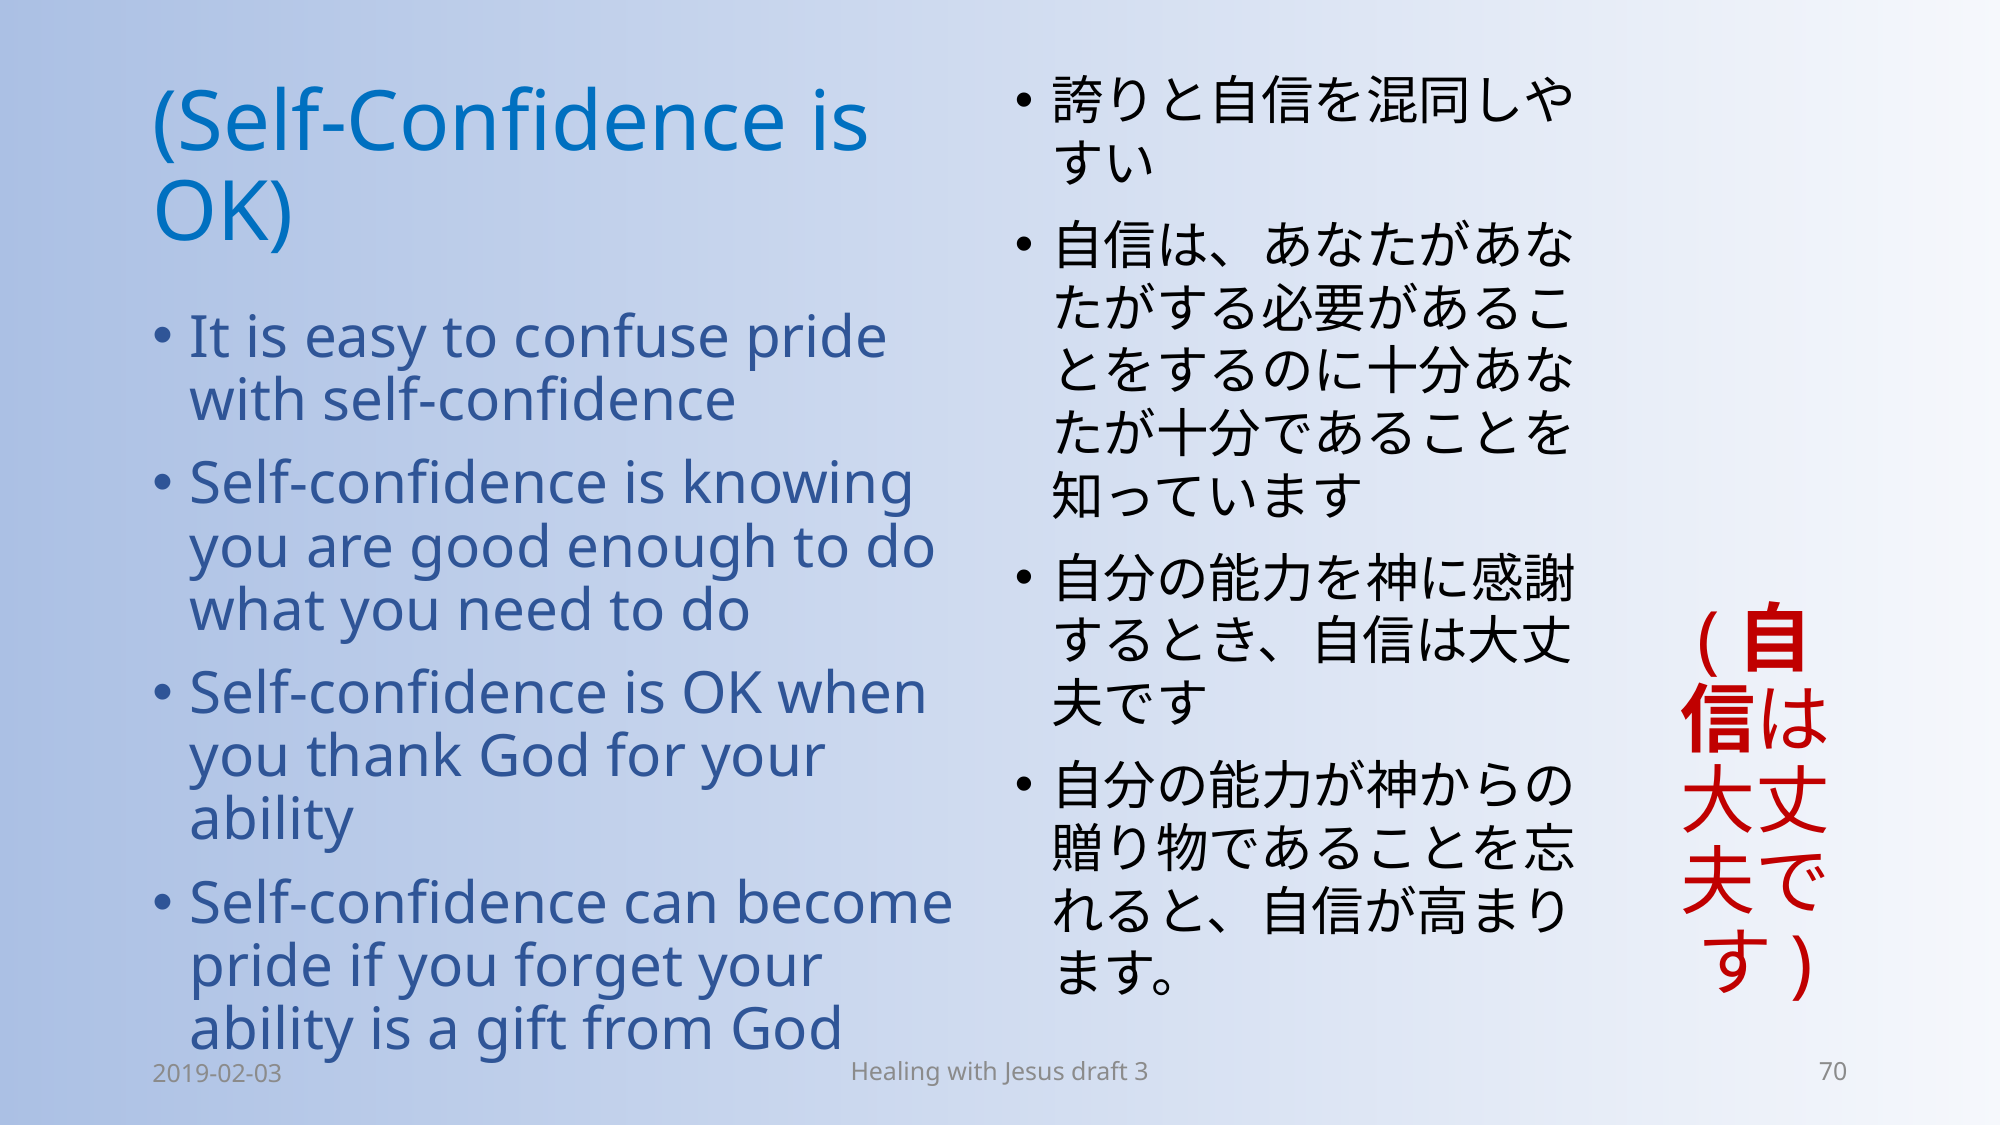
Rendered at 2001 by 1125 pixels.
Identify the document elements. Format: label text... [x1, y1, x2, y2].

list (自信は大丈夫です) [1647, 59, 1863, 1014]
footer Healing with Jesus draft 3 [662, 1042, 1338, 1103]
slide_number 70 [1412, 1042, 1863, 1103]
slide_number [137, 1042, 588, 1103]
list It is easy to confuse pride with self-confidence Self-confidence is knowing you are good enough to do what you need to do Self-confidence is OK when you thank God for your ability Self-confidence can become pride if you forget your ability is a gift from God [137, 299, 999, 1014]
list 誇りと自信を混同しやすい 自信は、あなたがあなたがする必要があることをするのに十分あなたが十分であることを知っています 自分の能力を神に感謝するとき、自信は大丈夫です 自分の能力が神からの贈り物であることを忘れると、自信が高まります。 [999, 59, 1628, 1014]
title (Self-Confidence is OK) [137, 59, 999, 278]
